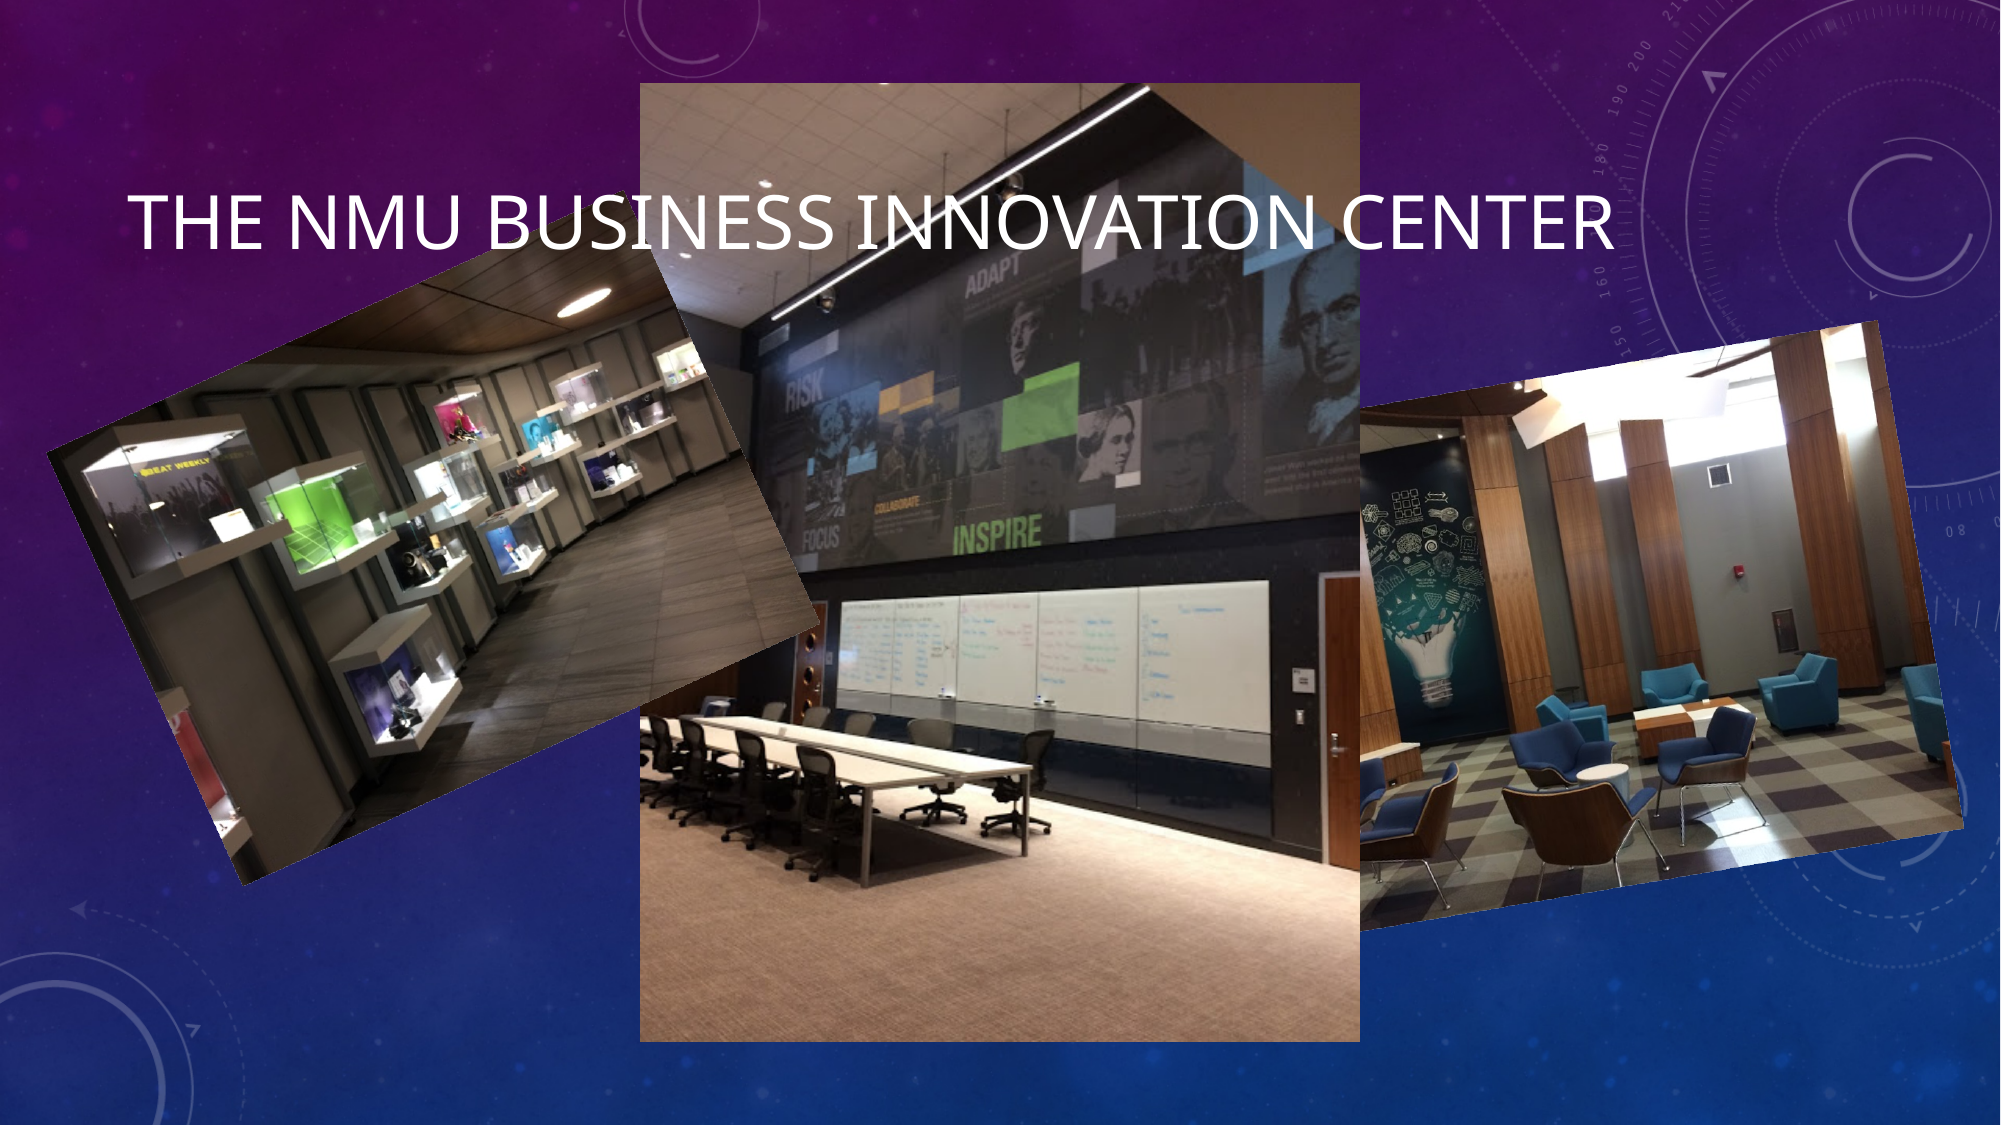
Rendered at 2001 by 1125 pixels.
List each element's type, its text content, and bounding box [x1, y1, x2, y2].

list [115, 299, 751, 776]
title The NMU Business Innovation Center [112, 99, 634, 302]
picture [0, 0, 2001, 1125]
title The NMU Business Innovation Center [1365, 99, 1775, 339]
